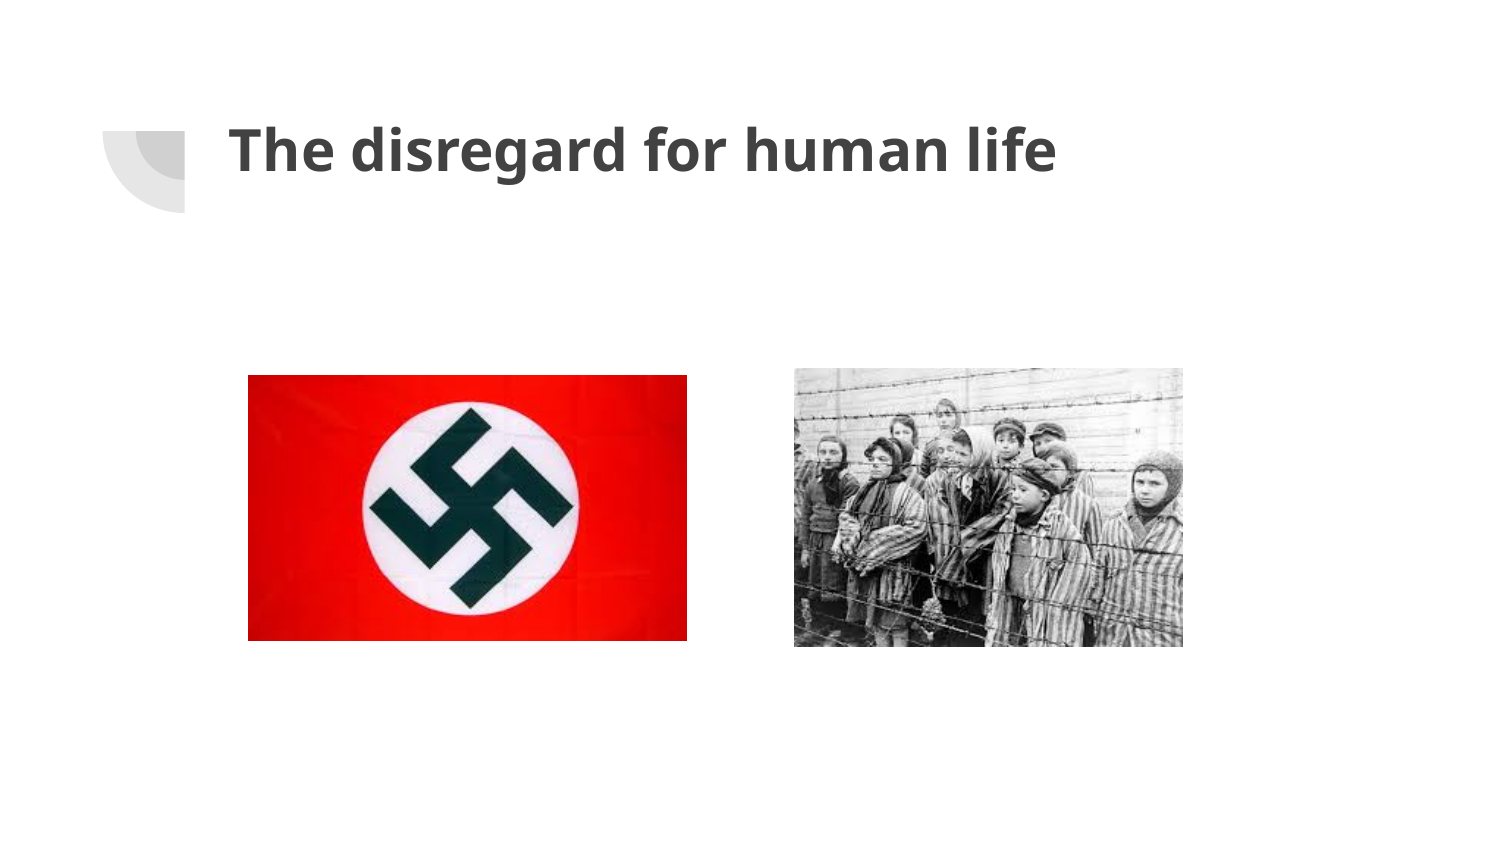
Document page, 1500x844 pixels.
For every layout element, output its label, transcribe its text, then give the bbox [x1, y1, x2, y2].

picture [794, 368, 1183, 648]
picture [248, 374, 687, 641]
title The disregard for human life [213, 98, 1368, 263]
